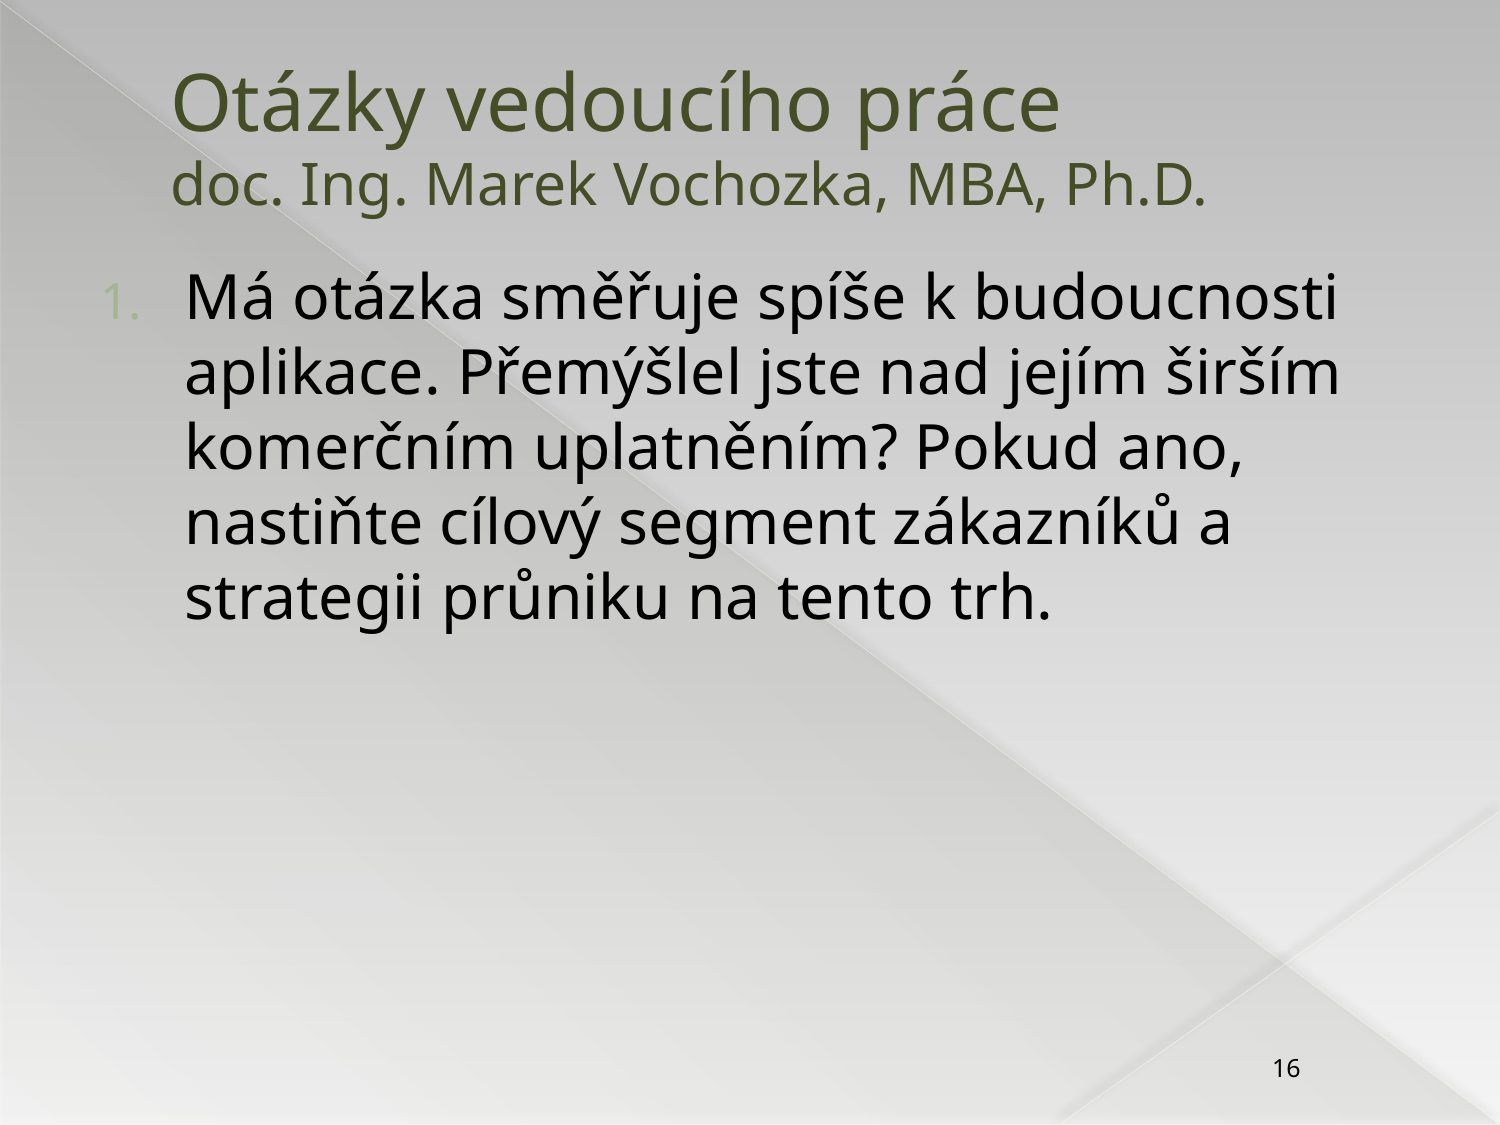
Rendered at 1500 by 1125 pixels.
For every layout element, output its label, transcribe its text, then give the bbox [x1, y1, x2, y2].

list Má otázka směřuje spíše k budoucnosti aplikace. Přemýšlel jste nad jejím širším komerčním uplatněním? Pokud ano, nastiňte cílový segment zákazníků a strategii průniku na tento trh. [75, 249, 1425, 1013]
slide_number 16 [1245, 1044, 1328, 1094]
title Otázky vedoucího práce doc. Ing. Marek Vochozka, MBA, Ph.D. [75, 43, 1425, 225]
